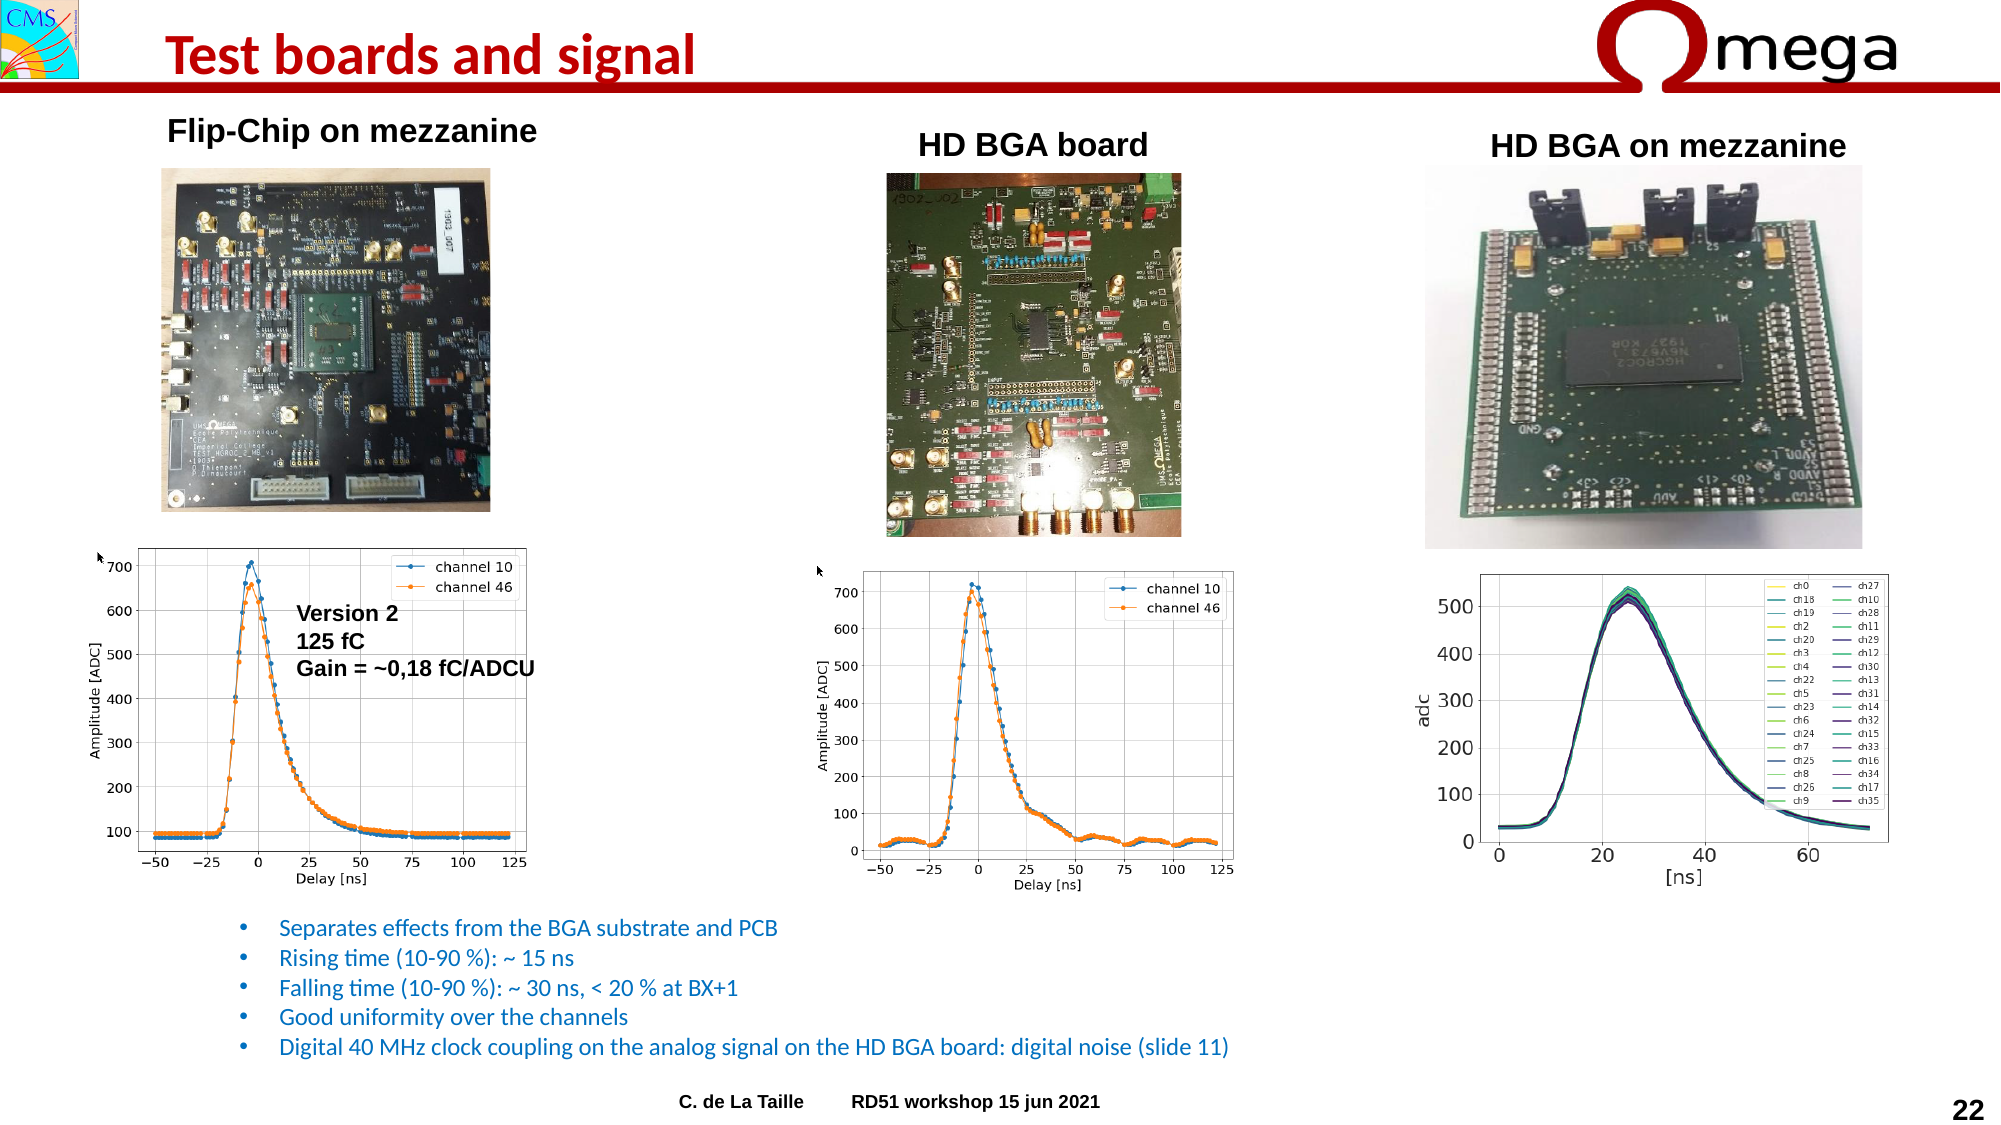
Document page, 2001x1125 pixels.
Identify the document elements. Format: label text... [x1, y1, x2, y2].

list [1412, 571, 1903, 891]
picture [1424, 164, 1863, 549]
text_box Flip-Chip on mezzanine [152, 101, 553, 157]
slide_number 22 [1834, 1084, 2000, 1125]
footer C. de La Taille RD51 workshop 15 jun 2021 [54, 1082, 1725, 1118]
picture [810, 562, 1251, 896]
picture [77, 538, 547, 890]
picture [886, 172, 1182, 537]
picture [0, 0, 79, 79]
text_box Separates effects from the BGA substrate and PCB Rising time (10-90 %): ~ 15 ns Falling time (10-90 %): ~ 30 ns, < 20 % at BX+1 Good uniformity over the channels Digital 40 MHz clock coupling on the analog signal on the HD BGA board: digital noise (slide 11) [224, 904, 1556, 1068]
text_box HD BGA on mezzanine [1475, 116, 1863, 164]
text_box HD BGA board [903, 115, 1165, 171]
title Test boards and signal [0, 0, 1497, 102]
picture [1497, 0, 2000, 93]
picture [161, 168, 491, 512]
